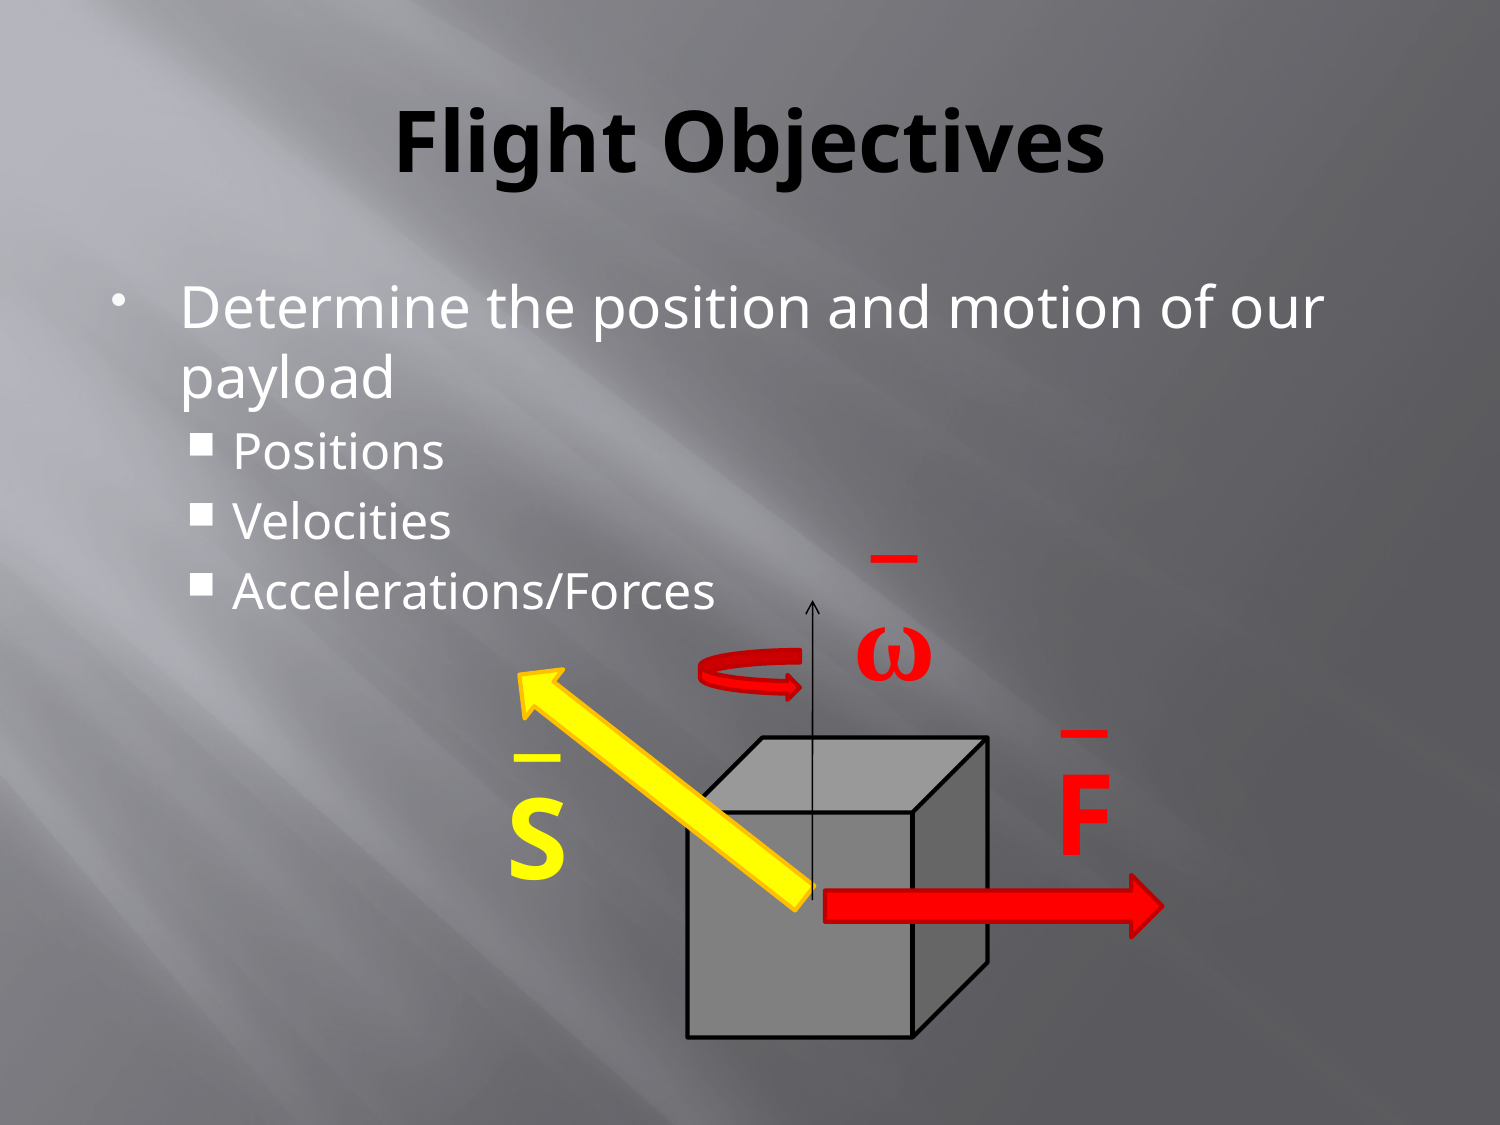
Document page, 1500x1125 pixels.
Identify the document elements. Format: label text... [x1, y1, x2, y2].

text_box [480, 599, 1163, 1038]
title Flight Objectives [75, 45, 1425, 233]
text_box _ ω [837, 424, 951, 599]
list Determine the position and motion of our payload Positions Velocities Accelerations/Forces [75, 262, 1425, 1035]
